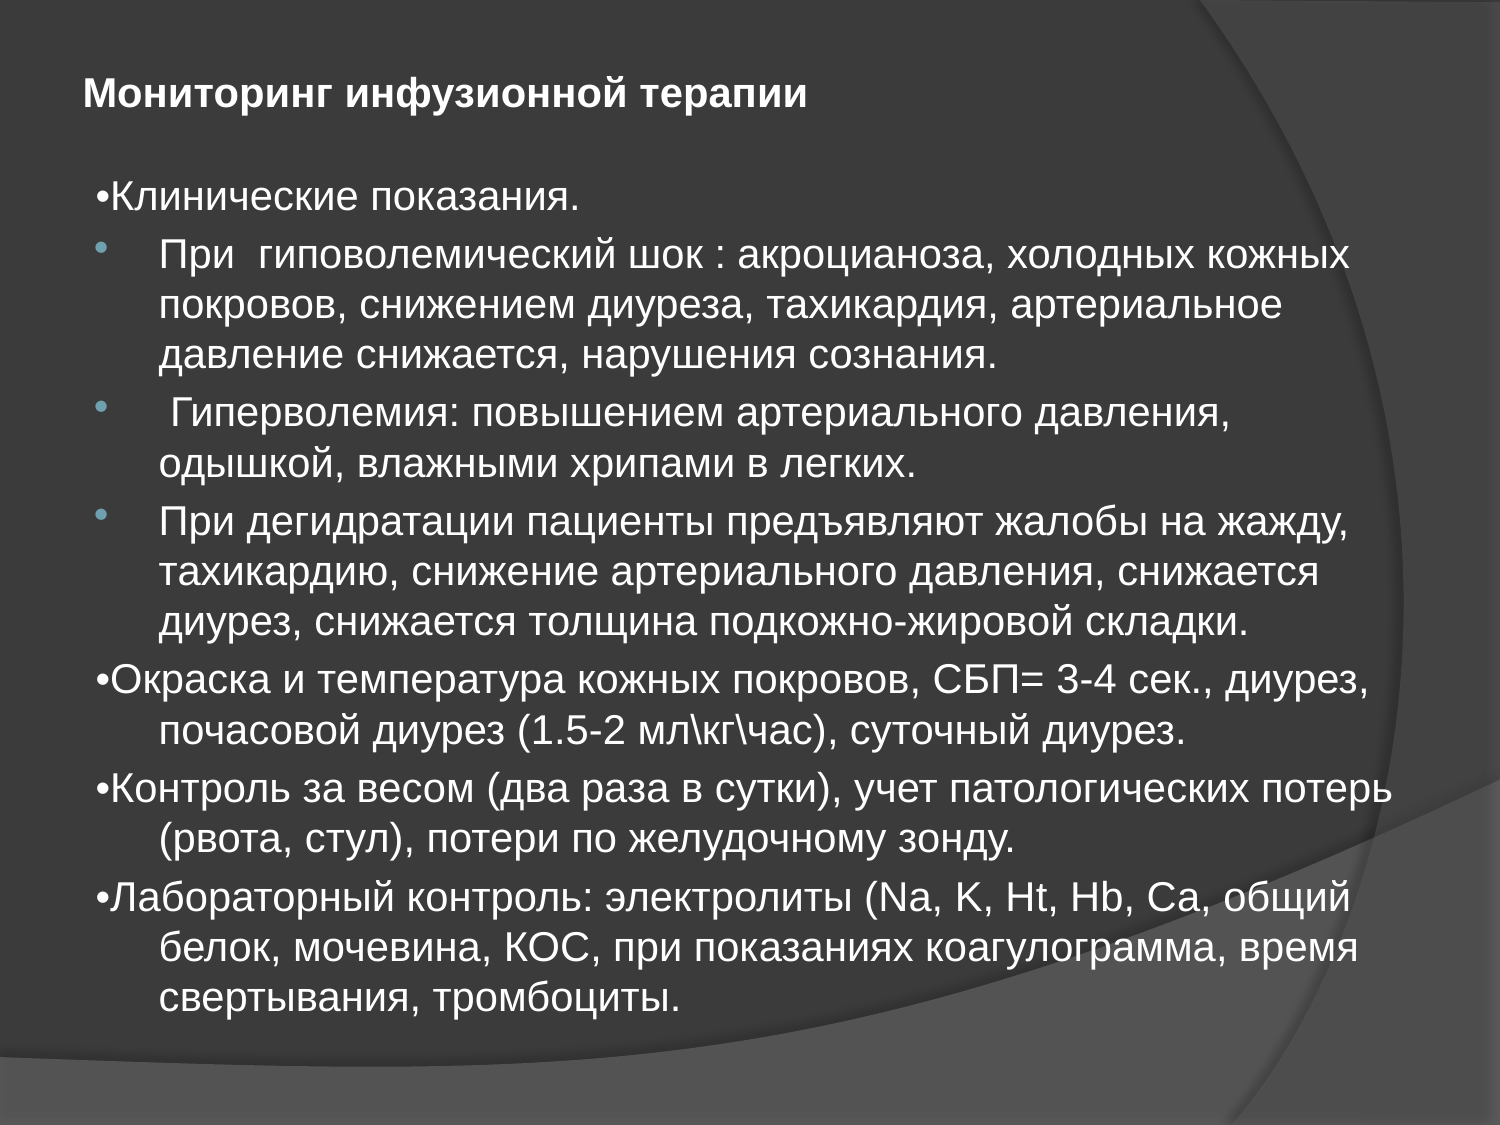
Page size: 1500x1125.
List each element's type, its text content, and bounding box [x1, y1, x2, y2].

list •Клинические показания. При гиповолемический шок : акроцианоза, холодных кожных покровов, снижением диуреза, тахикардия, артериальное давление снижается, нарушения сознания. Гиперволемия: повышением артериального давления, одышкой, влажными хрипами в легких. При дегидратации пациенты предъявляют жалобы на жажду, тахикардию, снижение артериального давления, снижается диурез, снижается толщина подкожно-жировой складки. •Окраска и температура кожных покровов, СБП= 3-4 сек., диурез, почасовой диурез (1.5-2 мл\кг\час), суточный диурез. •Контроль за весом (два раза в сутки), учет патологических потерь (рвота, стул), потери по желудочному зонду. •Лабораторный контроль: электролиты (Na, K, Ht, Hb, Ca, общий белок, мочевина, КОС, при показаниях коагулограмма, время свертывания, тромбоциты. [75, 160, 1424, 1083]
title Мониторинг инфузионной терапии [75, 45, 1300, 138]
